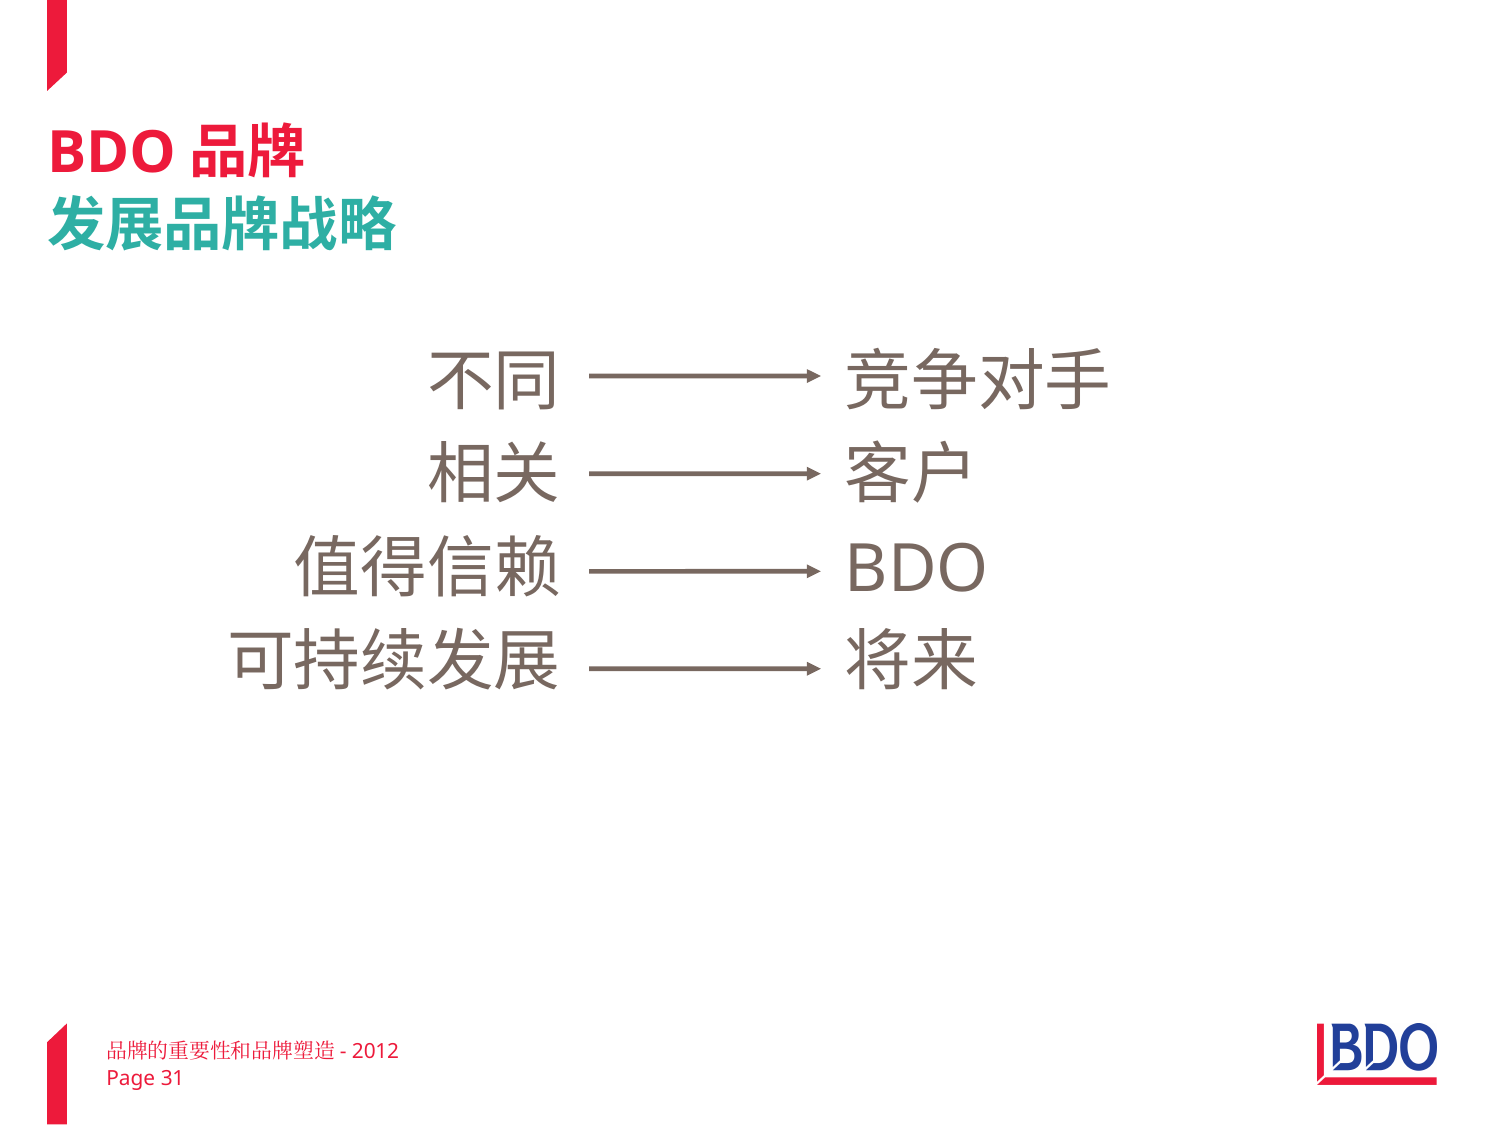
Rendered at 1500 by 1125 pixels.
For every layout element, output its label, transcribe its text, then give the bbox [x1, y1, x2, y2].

slide_number Page 31 [106, 1065, 457, 1092]
text_box [589, 467, 821, 480]
footer 品牌的重要性和品牌塑造- 2012 [106, 1037, 1205, 1065]
text_box [589, 565, 821, 578]
text_box 不同 相关 值得信赖 可持续发展 [123, 338, 561, 751]
title BDO品牌 发展品牌战略 [46, 110, 1466, 271]
text_box [589, 662, 821, 675]
picture [1317, 1023, 1437, 1085]
text_box 竞争对手 客户 BDO 将来 [844, 338, 1286, 751]
text_box [589, 369, 821, 383]
